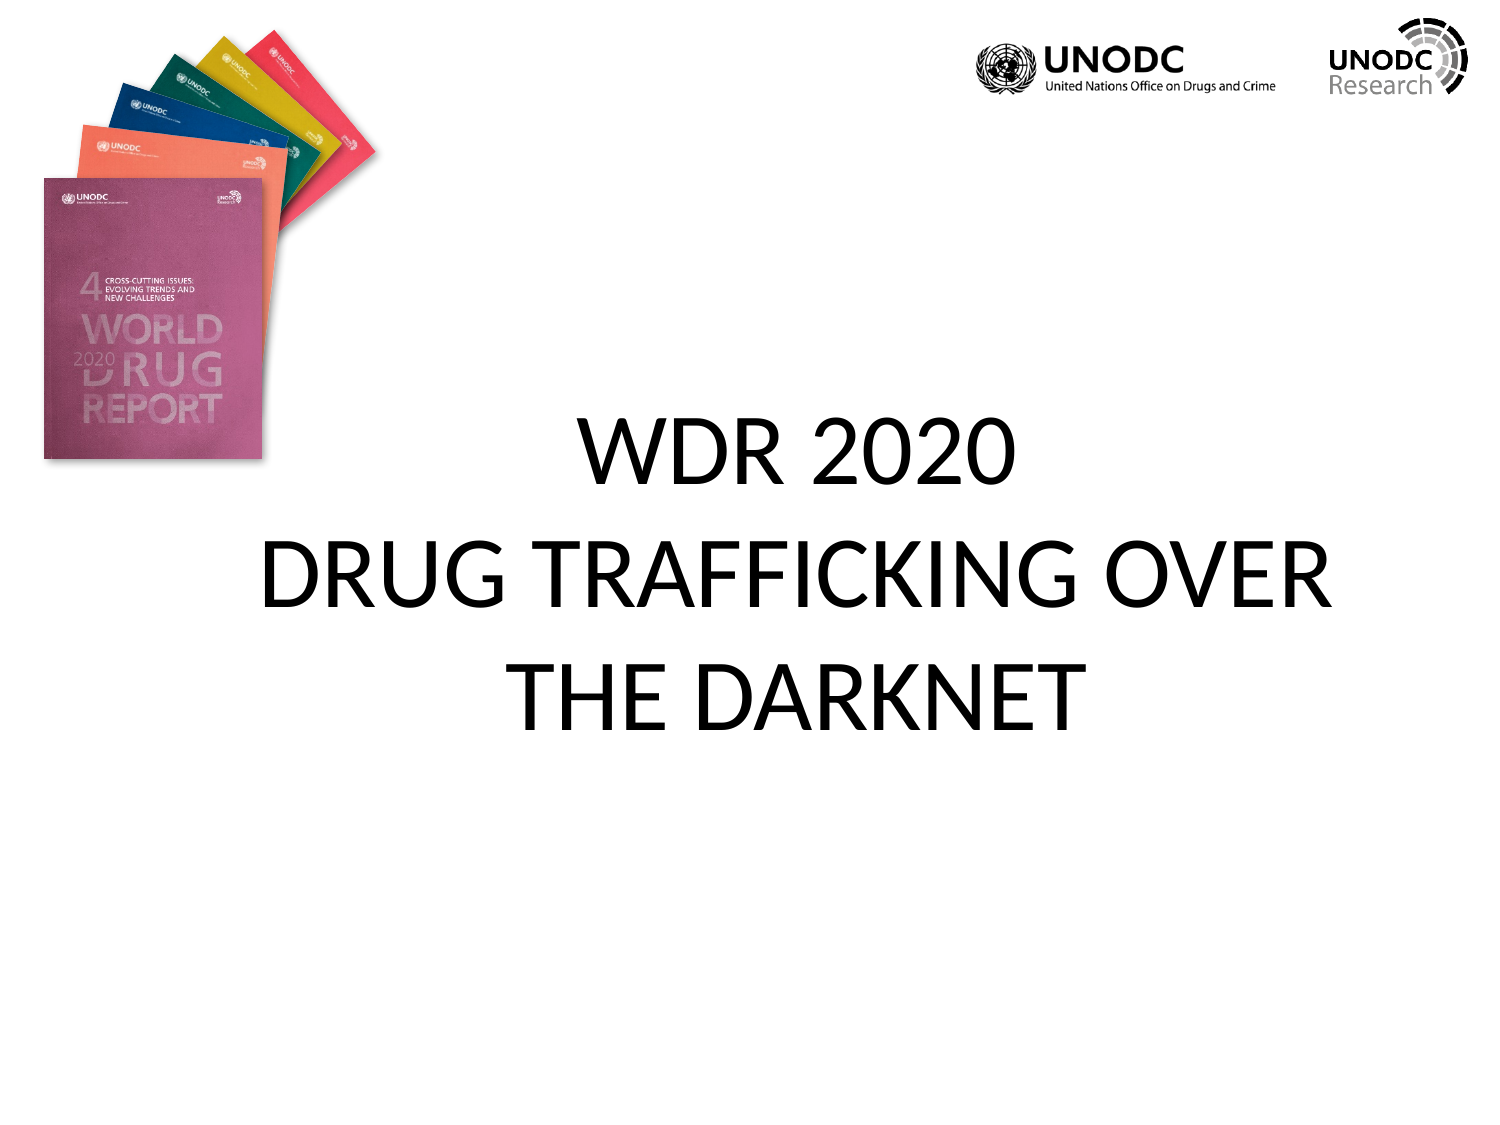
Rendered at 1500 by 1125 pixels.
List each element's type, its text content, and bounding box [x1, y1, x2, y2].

picture [965, 32, 1283, 103]
title WDR 2020 DRUG TRAFFICKING OVER THE DARKNET [159, 366, 1435, 759]
picture [44, 31, 375, 459]
picture [1320, 12, 1475, 103]
